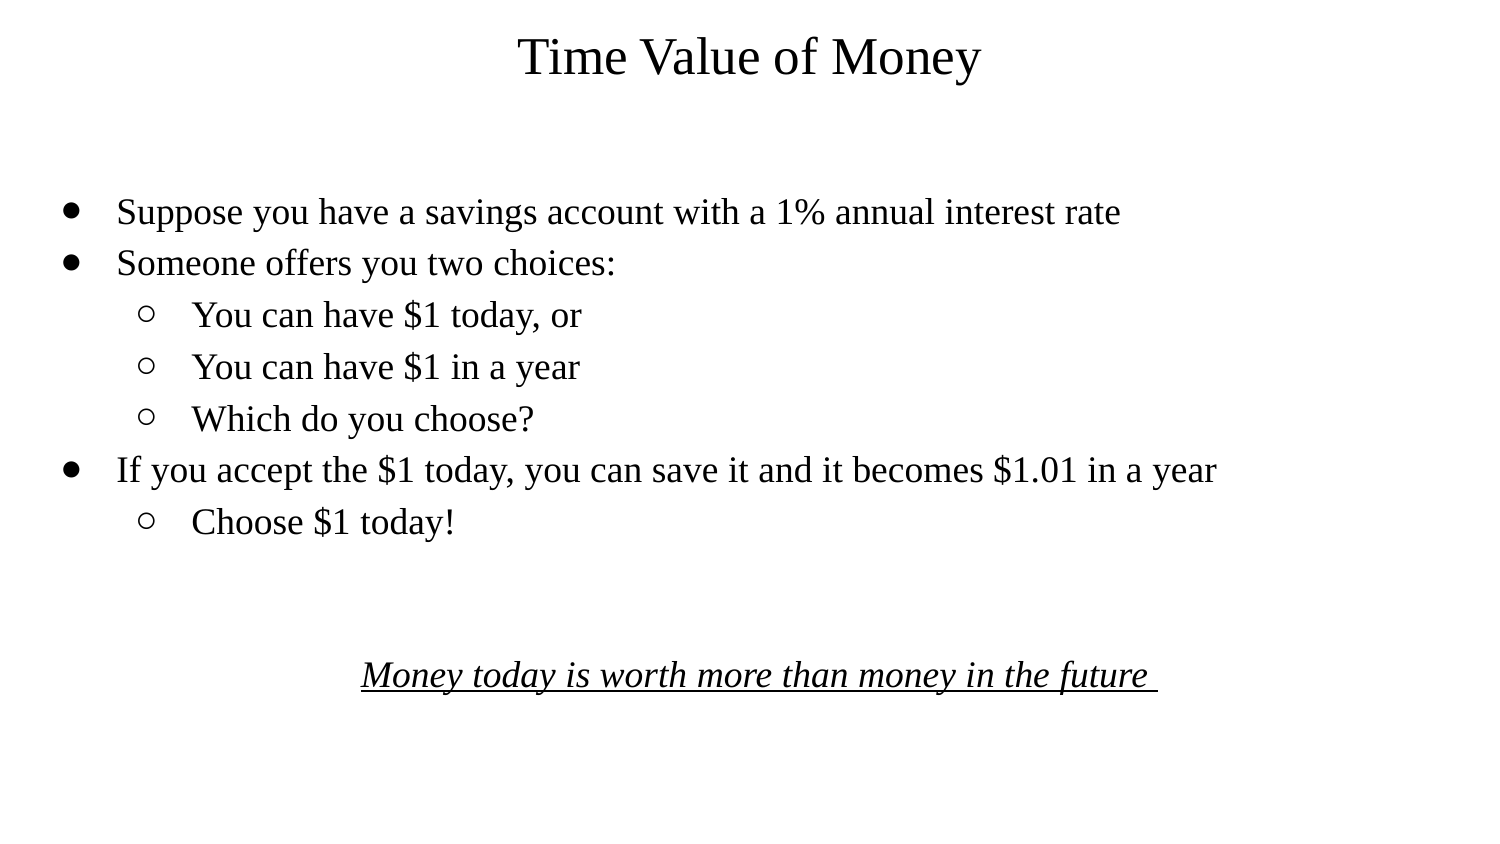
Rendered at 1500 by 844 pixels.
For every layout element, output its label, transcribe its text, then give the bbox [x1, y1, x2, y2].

title Time Value of Money [0, 6, 1500, 101]
text_box Suppose you have a savings account with a 1% annual interest rate Someone offers you two choices: You can have $1 today, or You can have $1 in a year Which do you choose? If you accept the $1 today, you can save it and it becomes $1.01 in a year Choose $1 today! Money today is worth more than money in the future [26, 164, 1493, 820]
